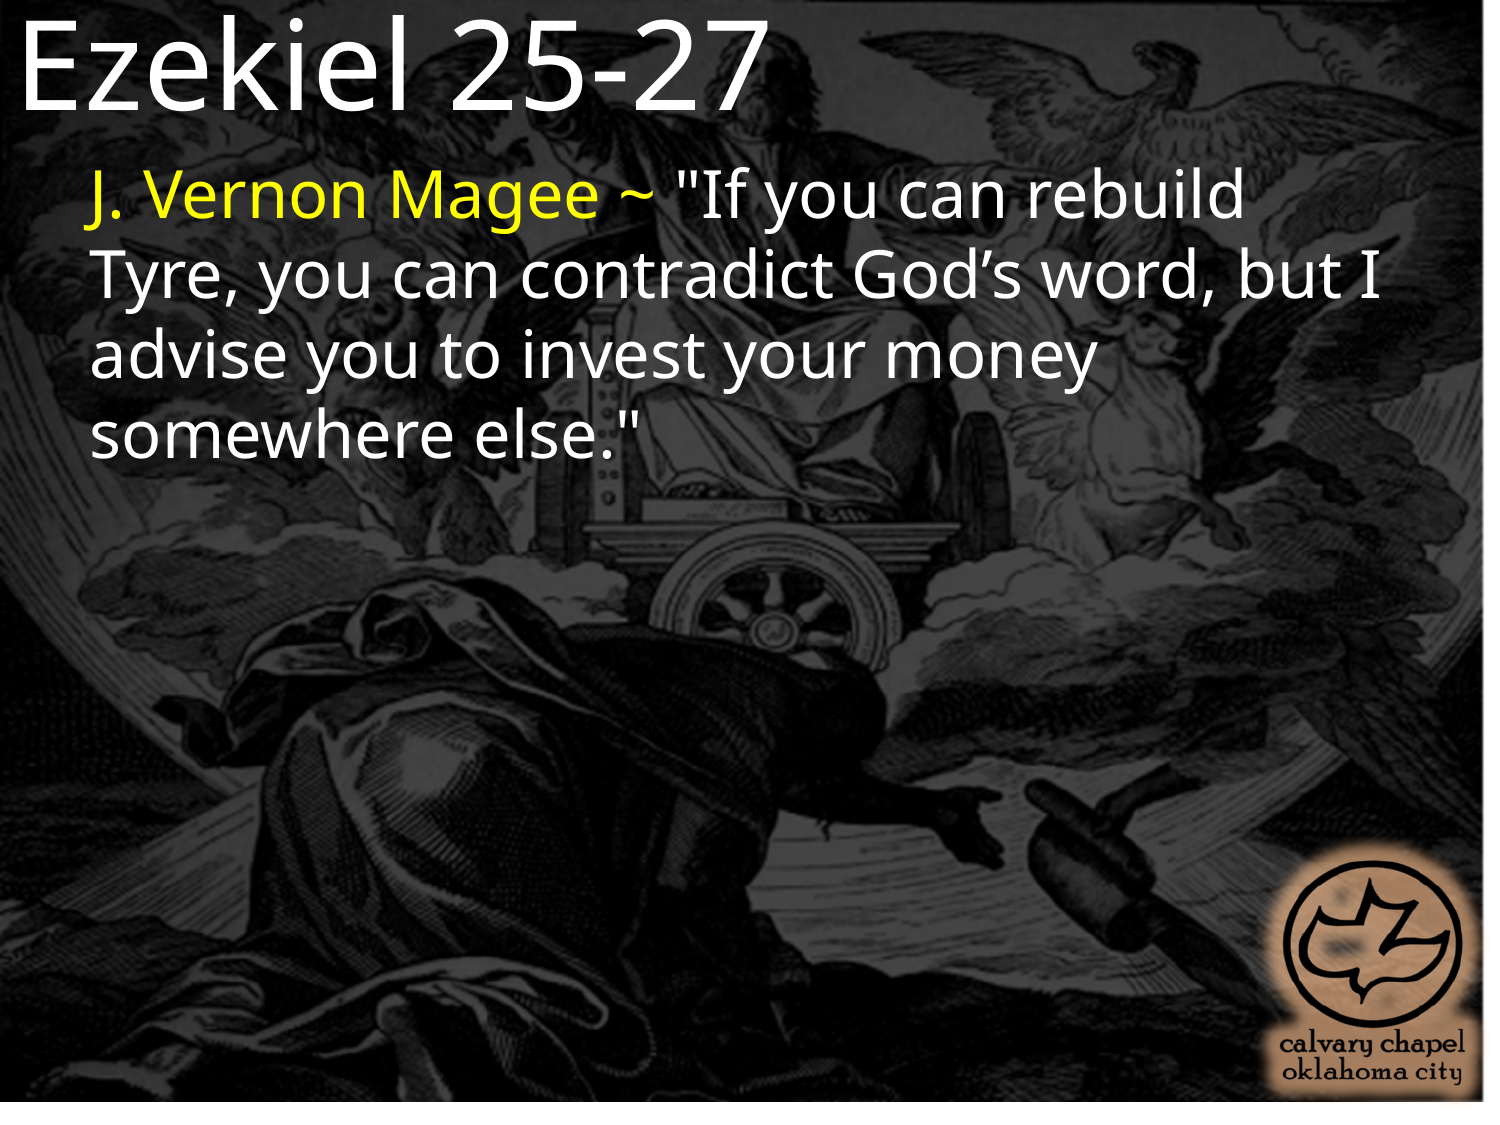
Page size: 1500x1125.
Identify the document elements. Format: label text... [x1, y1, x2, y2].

text_box J. Vernon Magee ~ "If you can rebuild Tyre, you can contradict God’s word, but I advise you to invest your money somewhere else." [74, 144, 1425, 480]
picture [0, 0, 1500, 1125]
text_box Ezekiel 25-27 [0, 0, 1245, 143]
